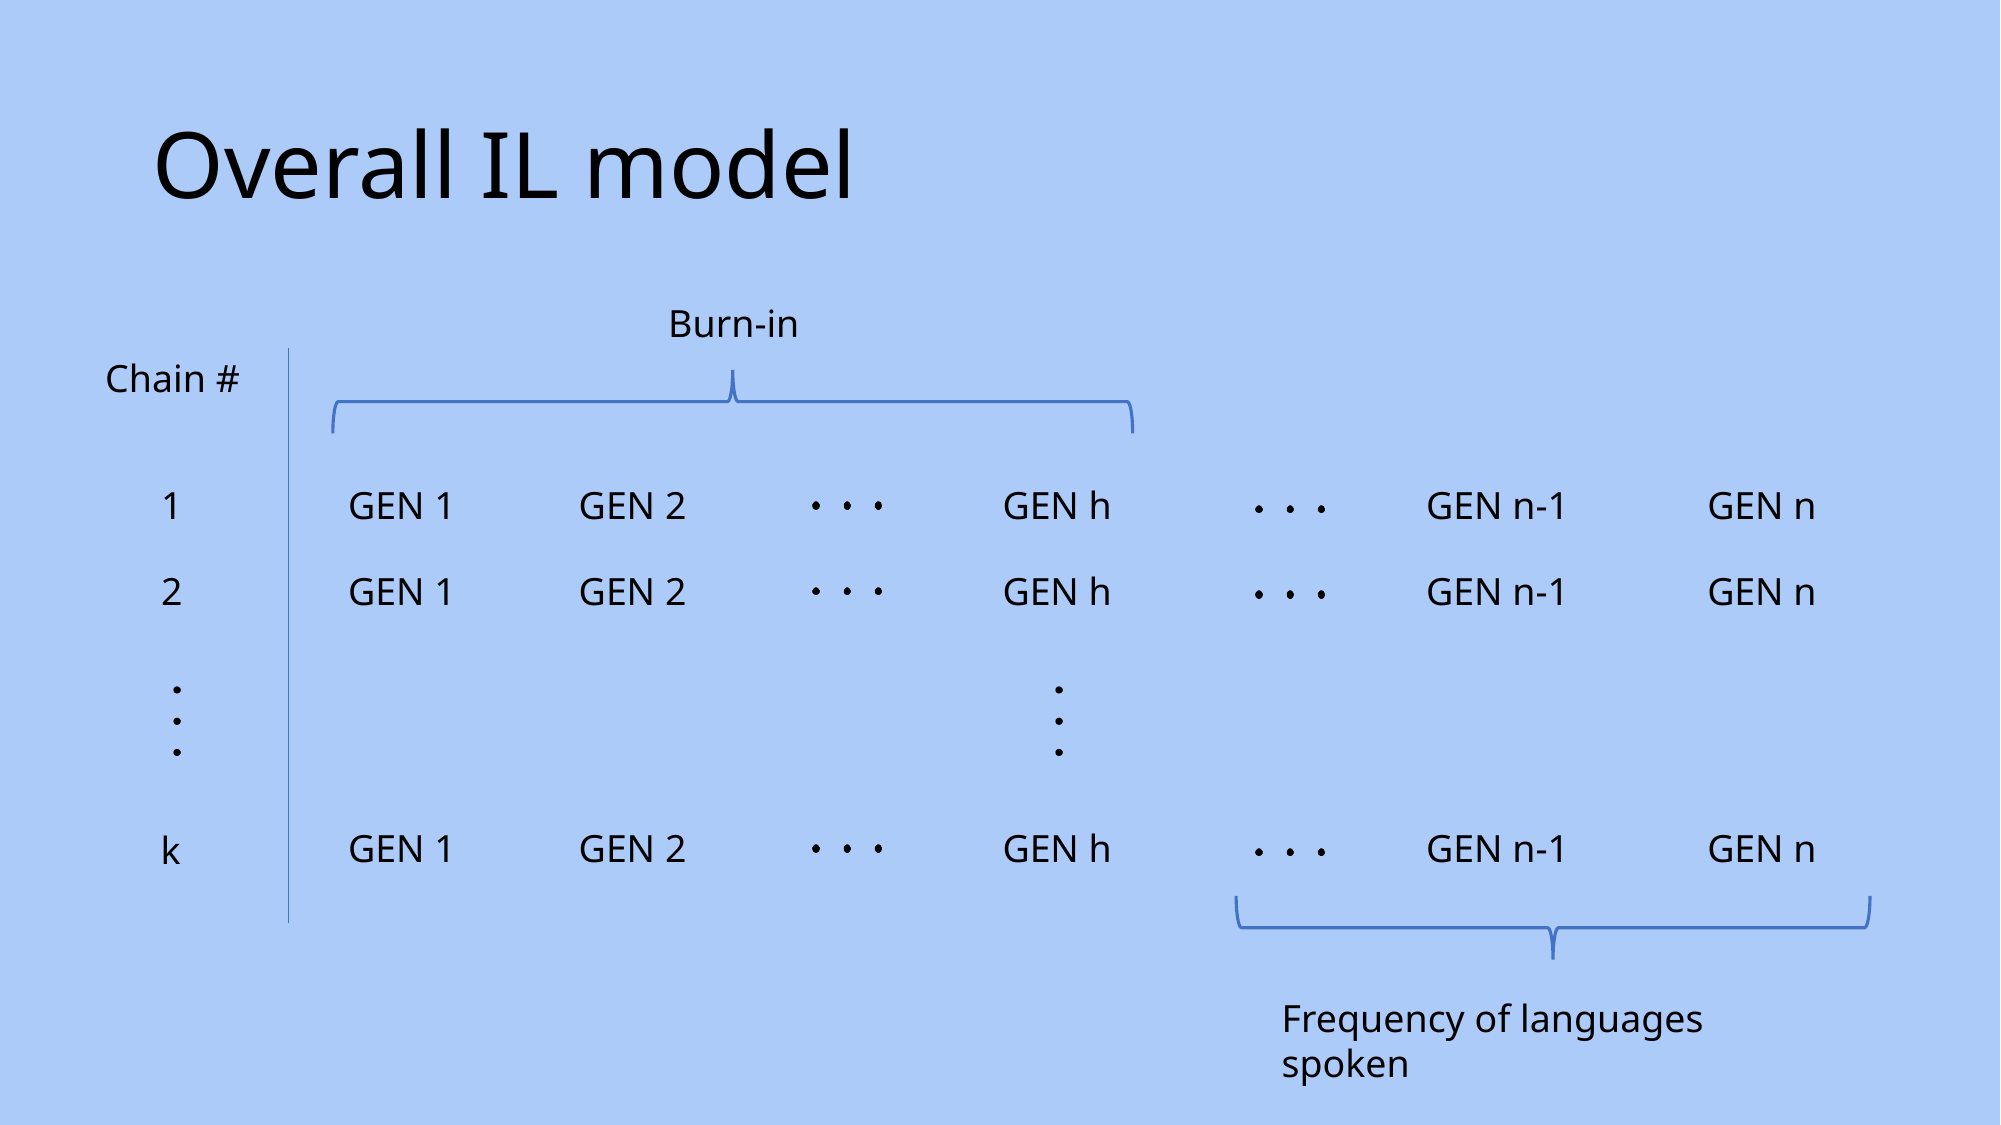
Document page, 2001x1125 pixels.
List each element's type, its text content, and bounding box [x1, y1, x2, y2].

picture [1024, 687, 1094, 756]
text_box Chain # [90, 347, 269, 408]
text_box GEN n-1 [1411, 475, 1589, 535]
text_box GEN n-1 [1411, 818, 1589, 878]
text_box GEN n [1692, 475, 1870, 535]
text_box Frequency of languages spoken [1266, 987, 1844, 1093]
picture [812, 587, 882, 595]
text_box GEN 2 [563, 560, 707, 621]
text_box [1235, 895, 1871, 960]
text_box GEN 1 [333, 475, 476, 535]
text_box 2 [146, 560, 222, 621]
text_box GEN 2 [563, 818, 707, 878]
text_box GEN h [987, 560, 1131, 621]
text_box k [145, 819, 221, 880]
text_box GEN 1 [333, 818, 476, 878]
title Overall IL model [137, 59, 1863, 278]
picture [1255, 848, 1325, 856]
text_box 1 [146, 474, 222, 535]
picture [1255, 505, 1325, 513]
picture [812, 501, 882, 510]
text_box Burn-in [653, 292, 817, 353]
text_box GEN n-1 [1411, 560, 1589, 621]
picture [142, 687, 212, 756]
picture [1255, 590, 1325, 599]
text_box [332, 369, 1134, 434]
text_box GEN 2 [563, 475, 707, 535]
text_box GEN h [987, 475, 1131, 535]
text_box GEN n [1692, 818, 1870, 878]
picture [812, 844, 882, 853]
text_box GEN n [1692, 560, 1870, 621]
text_box GEN 1 [333, 560, 476, 621]
text_box GEN h [987, 818, 1131, 878]
